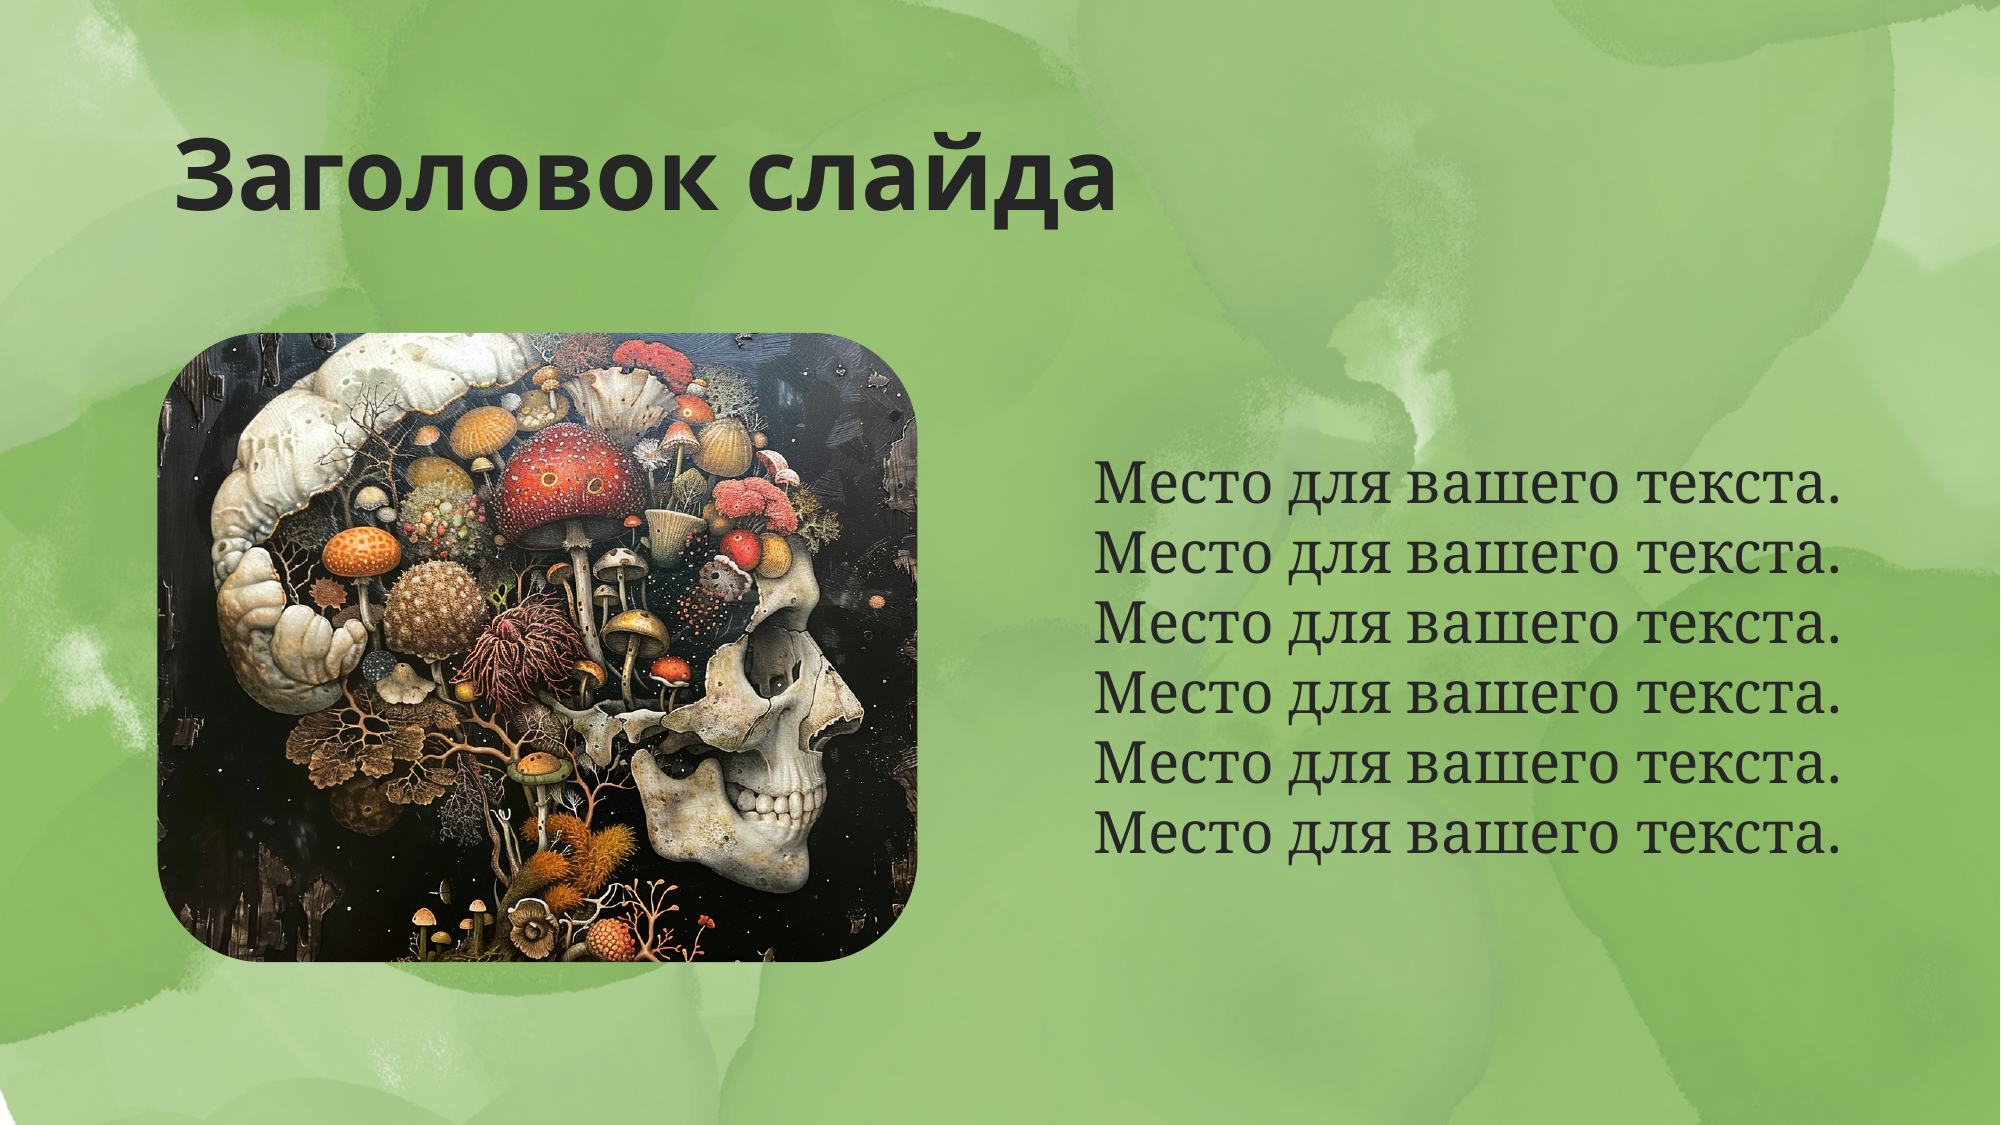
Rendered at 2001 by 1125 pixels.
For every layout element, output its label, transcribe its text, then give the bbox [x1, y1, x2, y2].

title Заголовок слайда [157, 69, 1883, 287]
text_box Место для вашего текста. Место для вашего текста. Место для вашего текста. Место для вашего текста. Место для вашего текста. Место для вашего текста. [999, 438, 1936, 943]
picture [157, 332, 918, 963]
